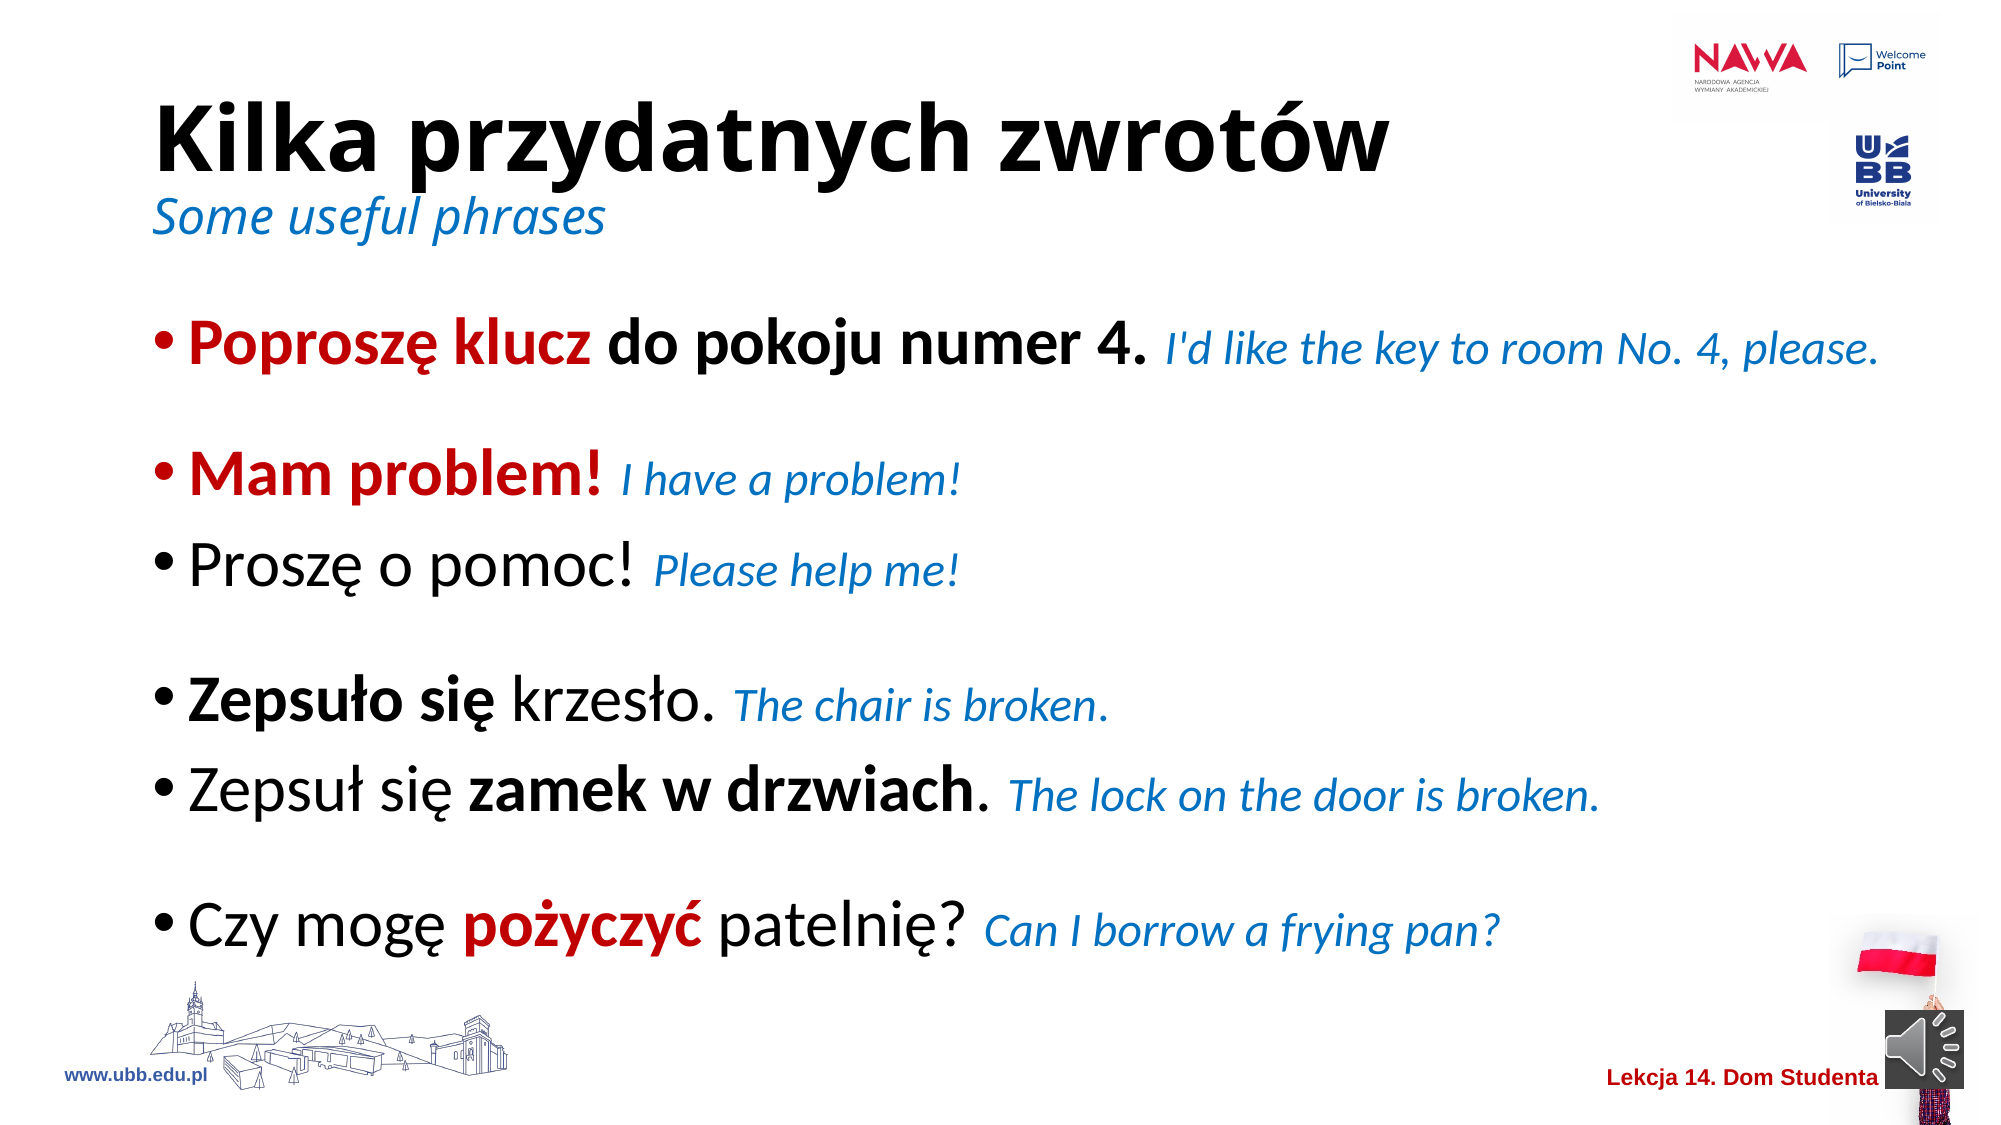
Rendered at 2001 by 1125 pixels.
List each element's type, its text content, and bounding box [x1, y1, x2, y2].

list Poproszę klucz do pokoju numer 4. I'd like the key to room No. 4, please. Mam problem! I have a problem! Proszę o pomoc! Please help me! Zepsuło się krzesło. The chair is broken. Zepsuł się zamek w drzwiach. The lock on the door is broken. Czy mogę pożyczyć patelnię? Can I borrow a frying pan? [137, 299, 1905, 1029]
title Kilka przydatnych zwrotów Some useful phrases [137, 59, 1863, 278]
text_box www.ubb.edu.pl [0, 1055, 273, 1093]
picture [1829, 914, 1980, 1125]
picture [1672, 11, 1941, 225]
text_box Lekcja 14. Dom Studenta [1581, 1055, 1829, 1098]
picture [150, 981, 508, 1090]
